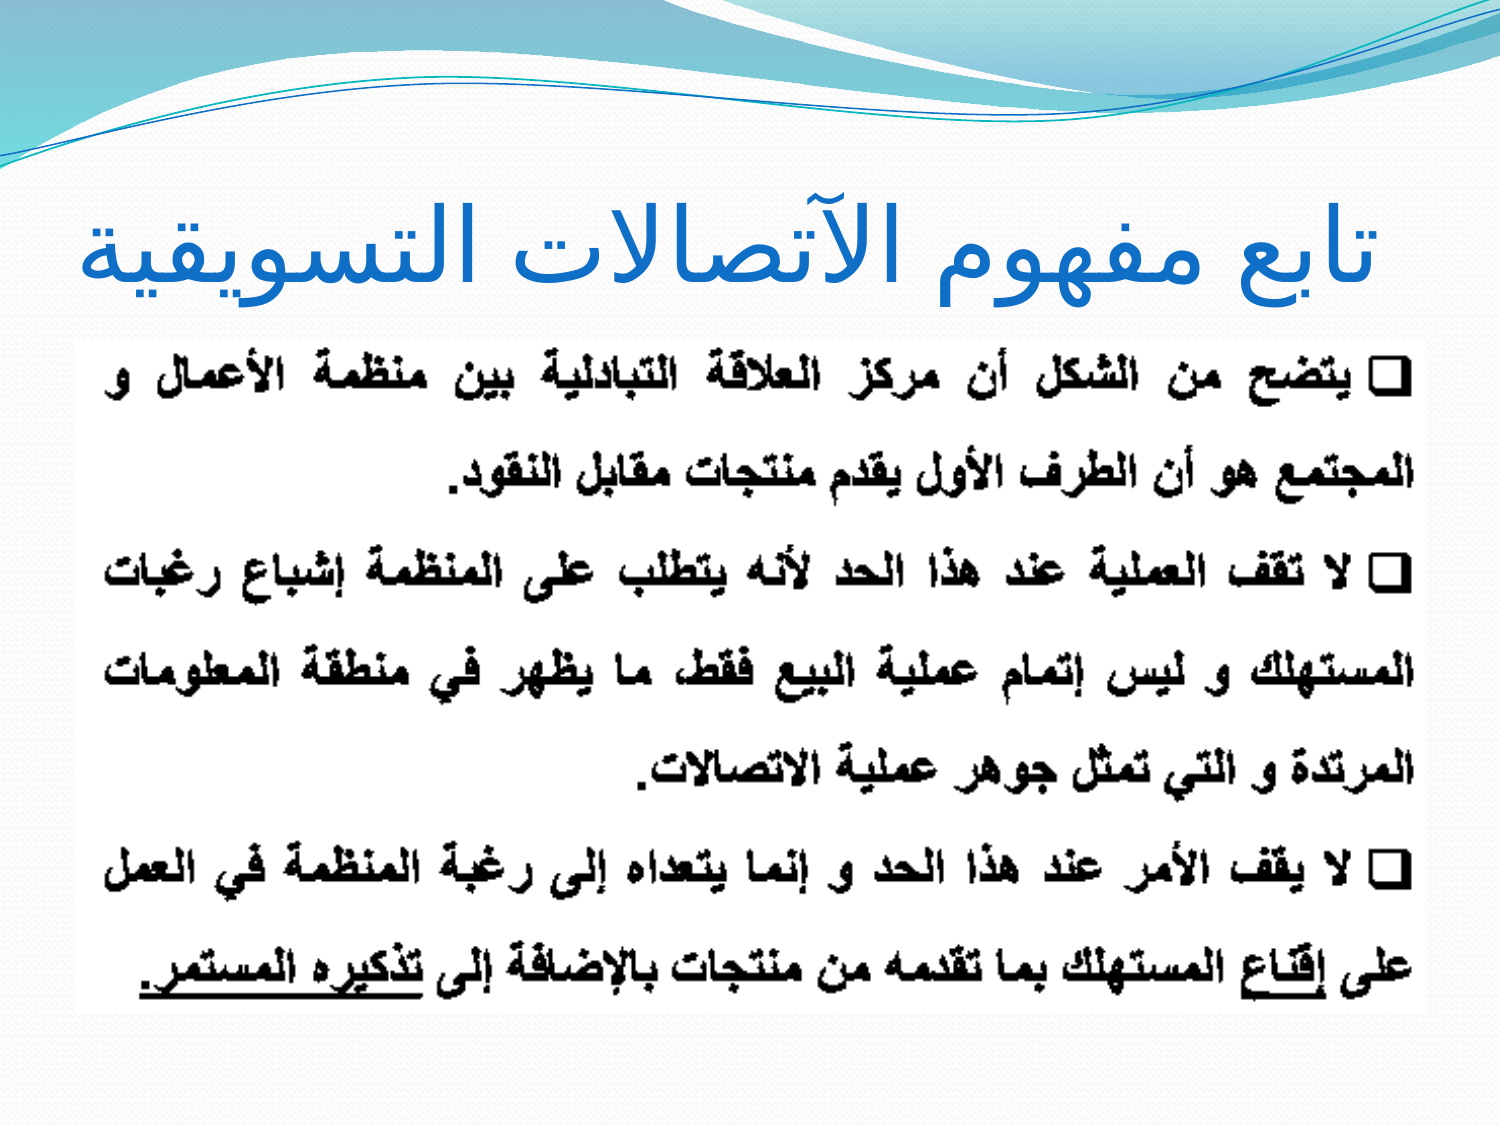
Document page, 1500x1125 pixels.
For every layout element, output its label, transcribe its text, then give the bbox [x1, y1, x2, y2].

title تابع مفهوم الآتصالات التسويقية [75, 115, 1425, 303]
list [74, 340, 1426, 1015]
